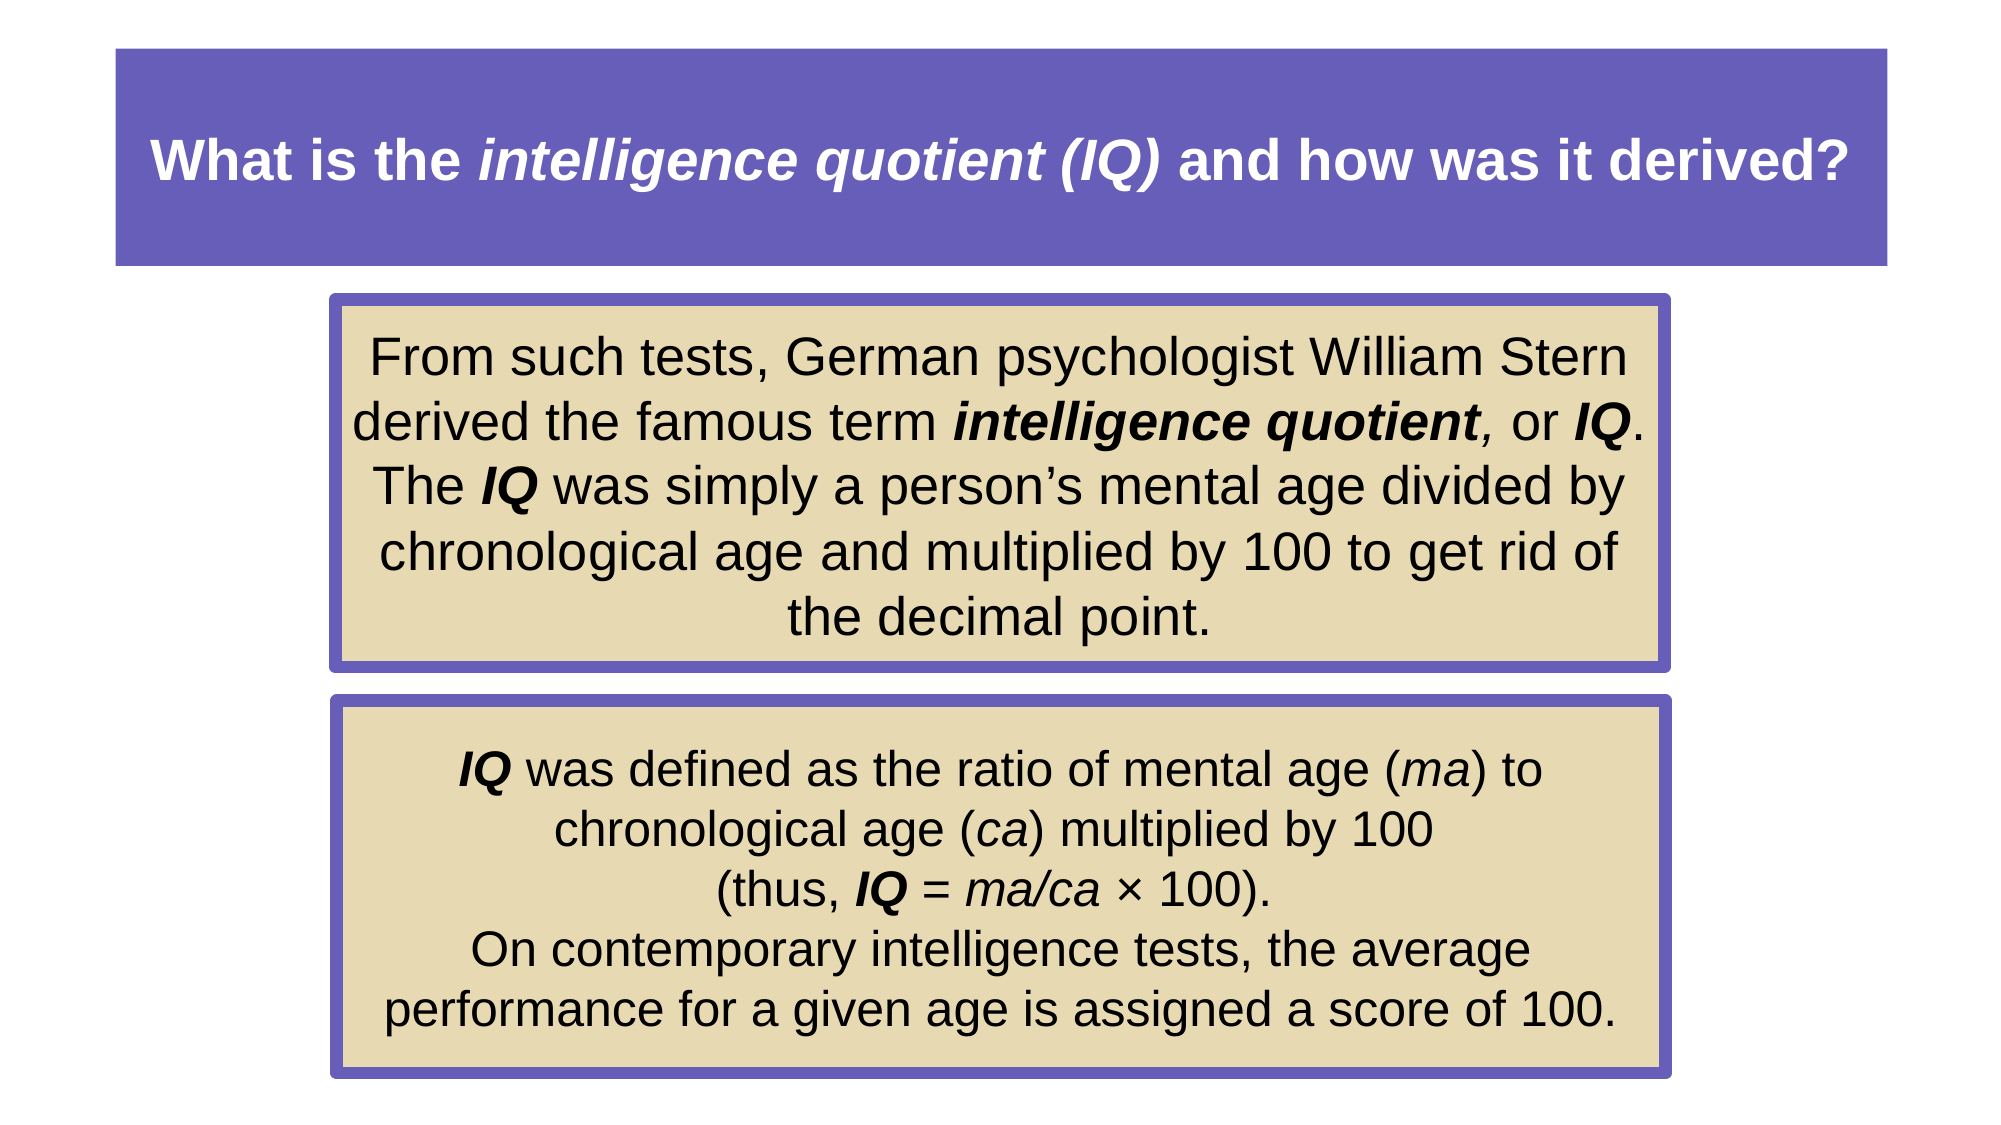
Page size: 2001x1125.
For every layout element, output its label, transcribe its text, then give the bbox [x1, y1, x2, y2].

title What is the intelligence quotient (IQ) and how was it derived? [115, 48, 1888, 266]
list IQ was defined as the ratio of mental age (ma) to chronological age (ca) multiplied by 100 (thus, IQ = ma/ca × 100). On contemporary intelligence tests, the average performance for a given age is assigned a score of 100. [330, 694, 1672, 1079]
list From such tests, German psychologist William Stern derived the famous term intelligence quotient, or IQ. The IQ was simply a person’s mental age divided by chronological age and multiplied by 100 to get rid of the decimal point. [329, 293, 1671, 673]
